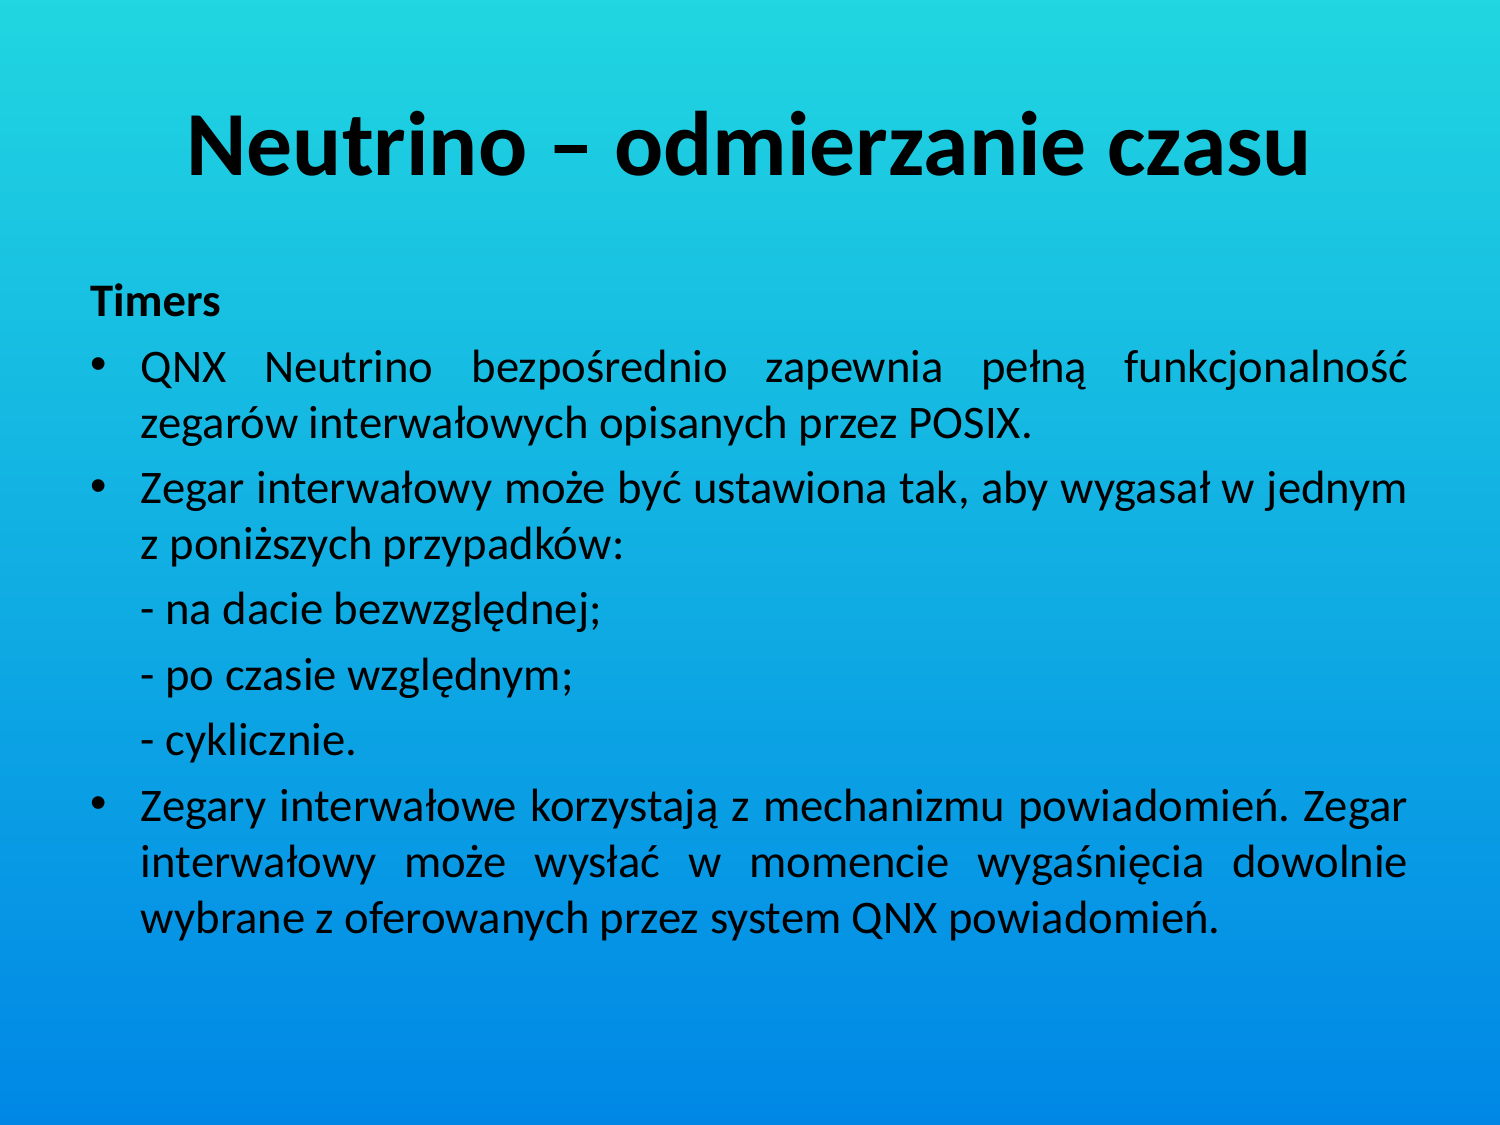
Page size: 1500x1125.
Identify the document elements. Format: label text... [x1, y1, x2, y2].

title Neutrino – odmierzanie czasu [75, 45, 1425, 233]
list Timers QNX Neutrino bezpośrednio zapewnia pełną funkcjonalność zegarów interwałowych opisanych przez POSIX. Zegar interwałowy może być ustawiona tak, aby wygasał w jednym z poniższych przypadków: - na dacie bezwzględnej; - po czasie względnym; - cyklicznie. Zegary interwałowe korzystają z mechanizmu powiadomień. Zegar interwałowy może wysłać w momencie wygaśnięcia dowolnie wybrane z oferowanych przez system QNX powiadomień. [75, 262, 1425, 1005]
